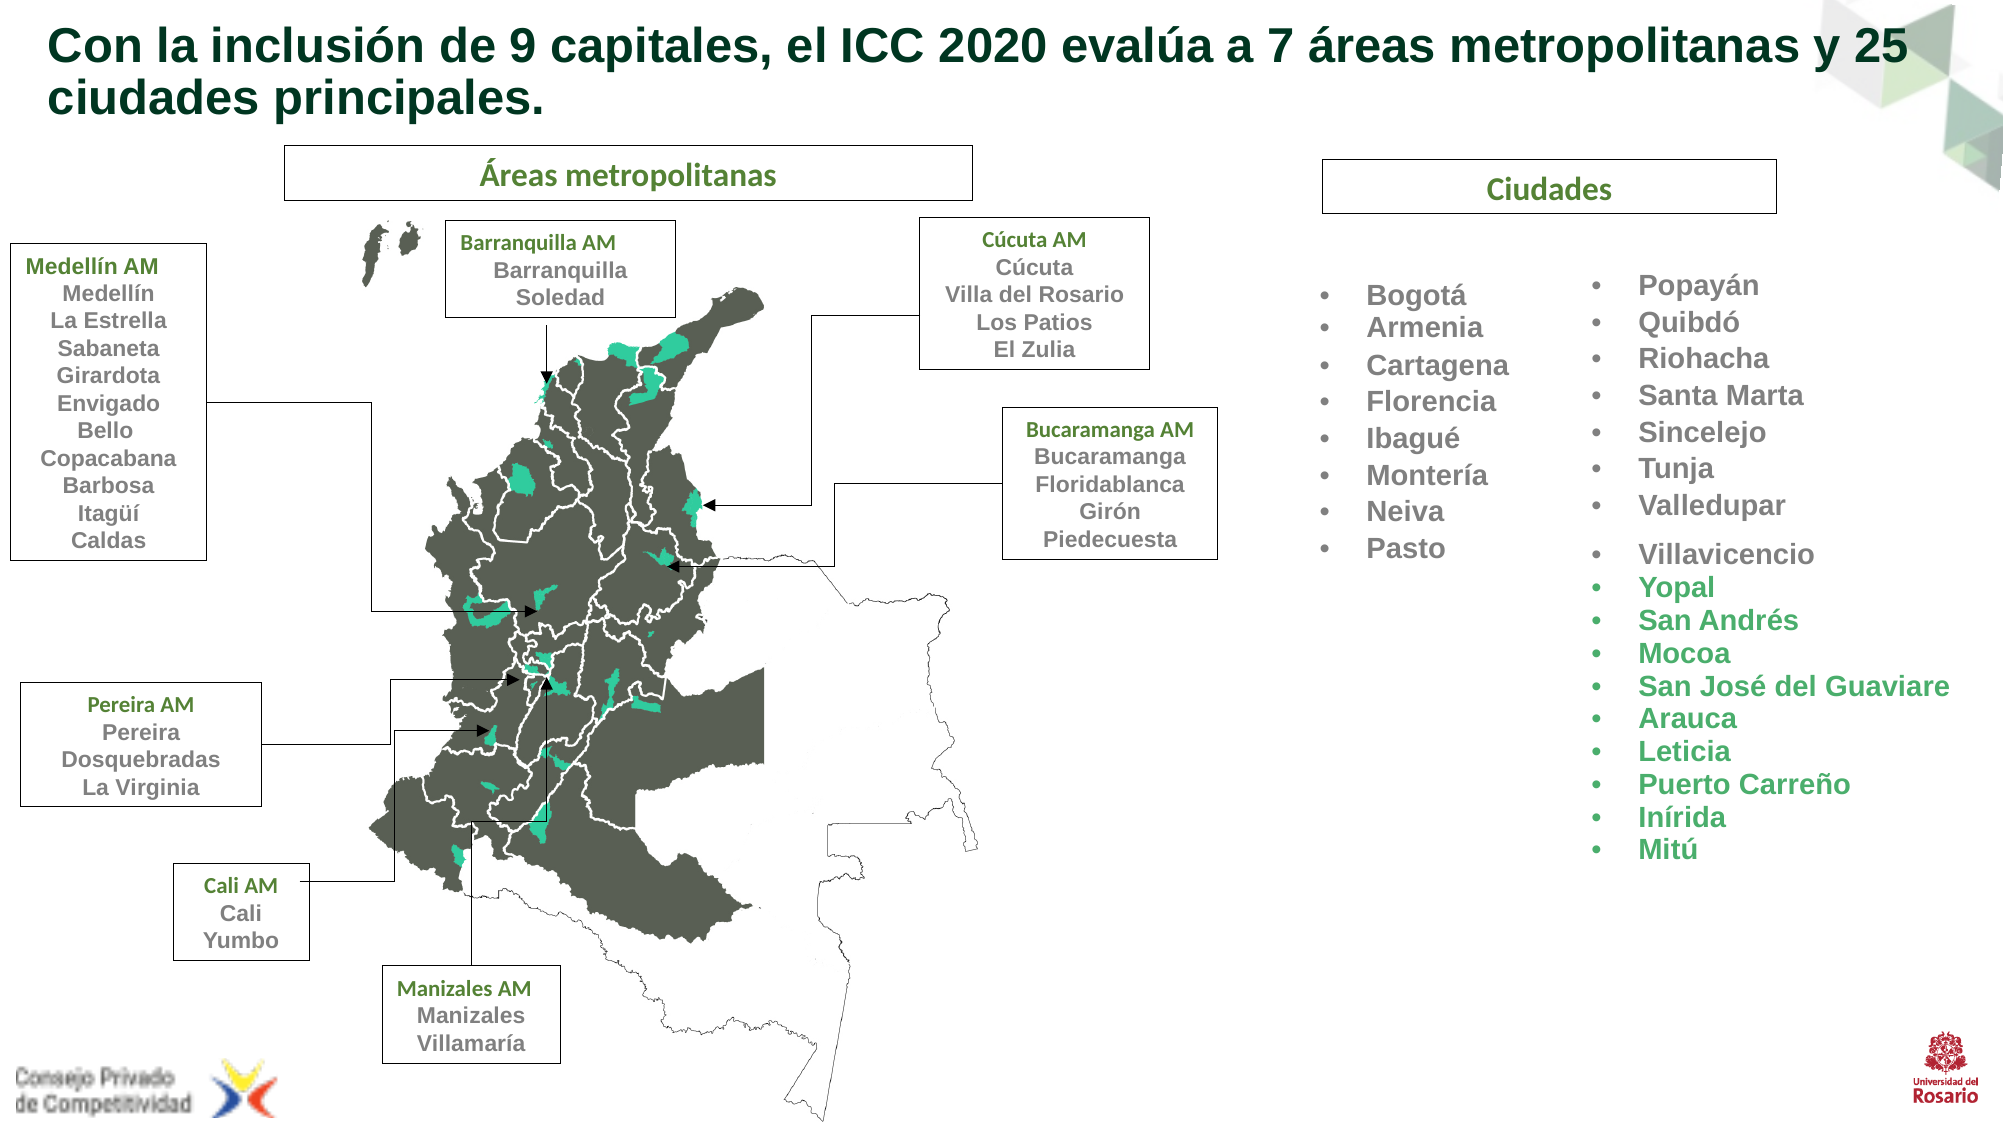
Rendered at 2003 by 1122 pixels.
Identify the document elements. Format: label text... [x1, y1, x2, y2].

picture [1902, 1025, 1990, 1114]
table_cell Valledupar [1590, 486, 2003, 523]
table_header Popayán [1590, 267, 2003, 303]
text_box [666, 484, 1003, 567]
table_cell Sincelejo [1590, 413, 2003, 449]
table_cell Montería [1318, 456, 1590, 492]
text_box Pereira AM Pereira Dosquebradas La Virginia [20, 682, 262, 807]
text_box Cúcuta AM Cúcuta Villa del Rosario Los Patios El Zulia [919, 217, 1150, 370]
table_header Bogotá Armenia [1318, 275, 1590, 346]
text_box Bucaramanga AM Bucaramanga Floridablanca Girón Piedecuesta [1002, 407, 1218, 560]
table_cell Riohacha [1590, 340, 2003, 376]
text_box Áreas metropolitanas [284, 145, 973, 201]
table_cell Neiva [1318, 492, 1590, 529]
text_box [299, 730, 490, 882]
table_cell Ibagué [1318, 419, 1590, 456]
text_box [702, 315, 921, 506]
text_box Ciudades [1322, 159, 1777, 214]
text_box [364, 783, 654, 860]
picture [362, 220, 978, 1122]
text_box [206, 404, 538, 612]
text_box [261, 679, 520, 746]
text_box Cali AM Cali Yumbo [173, 863, 310, 961]
table_cell Quibdó [1590, 303, 2003, 340]
table_cell Villavicencio Yopal San Andrés Mocoa San José del Guaviare Arauca Leticia Puerto Carreño Inírida Mitú [1590, 523, 2003, 979]
table_cell Florencia [1318, 383, 1590, 419]
text_box Con la inclusión de 9 capitales, el ICC 2020 evalúa a 7 áreas metropolitanas y 25 ciudades principales. [33, 12, 1969, 133]
text_box Medellín AM Medellín La Estrella Sabaneta Girardota Envigado Bello Copacabana Barbosa Itagüí Caldas [10, 243, 207, 561]
table_cell Tunja [1590, 449, 2003, 486]
table_cell Santa Marta [1590, 376, 2003, 413]
table_cell Pasto [1318, 529, 1590, 565]
table_cell Cartagena [1318, 346, 1590, 383]
